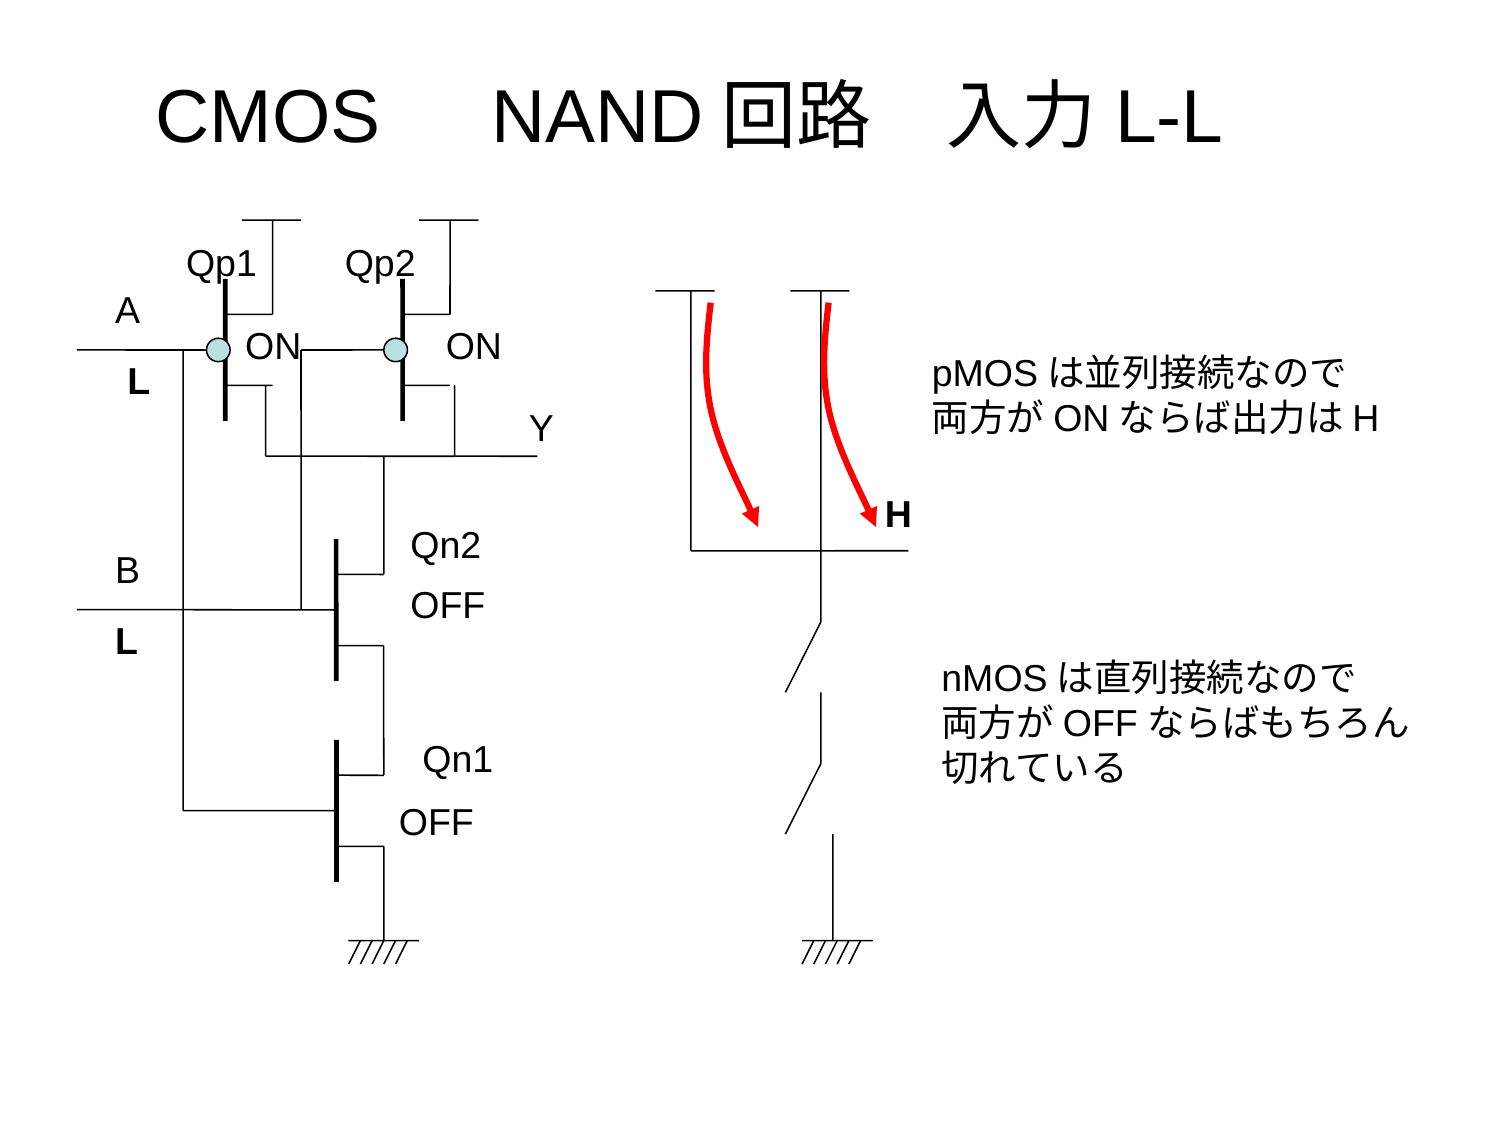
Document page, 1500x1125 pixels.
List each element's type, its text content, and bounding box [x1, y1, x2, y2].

text_box ON [230, 314, 317, 374]
title CMOS NAND回路 入力L-L [14, 19, 1365, 207]
text_box A [100, 278, 156, 339]
text_box Qp1 [171, 231, 272, 292]
text_box ON [431, 314, 518, 374]
text_box L [100, 609, 154, 670]
text_box OFF [395, 574, 501, 634]
text_box pMOSは並列接続なので 両方がONならば出力はH [917, 341, 1395, 447]
text_box [383, 338, 408, 362]
text_box nMOSは直列接続なので 両方がOFFならばもちろん 切れている [926, 646, 1425, 797]
text_box Qn2 [395, 514, 497, 574]
text_box OFF [384, 790, 490, 851]
text_box B [100, 538, 156, 599]
text_box H [870, 483, 927, 543]
text_box Qp2 [330, 231, 431, 292]
text_box [706, 302, 759, 528]
text_box [206, 338, 230, 362]
text_box Y [514, 397, 569, 457]
text_box Qn1 [407, 727, 509, 788]
text_box [824, 302, 877, 528]
text_box L [112, 349, 166, 410]
